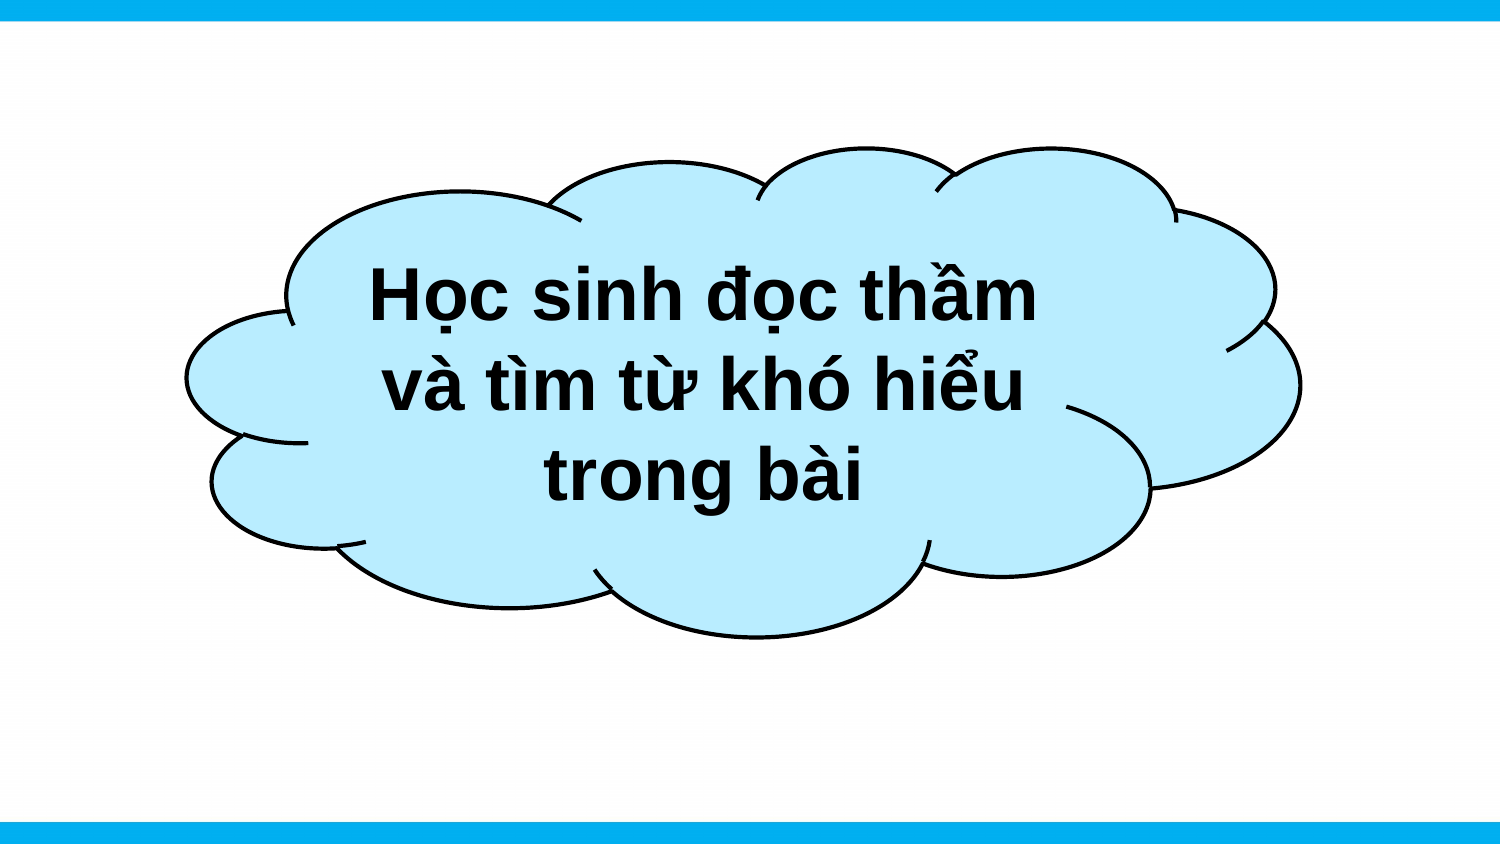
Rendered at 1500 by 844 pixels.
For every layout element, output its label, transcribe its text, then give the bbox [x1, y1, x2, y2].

picture [0, 22, 1500, 822]
text_box Học sinh đọc thầm và tìm từ khó hiểu trong bài [184, 146, 1303, 640]
